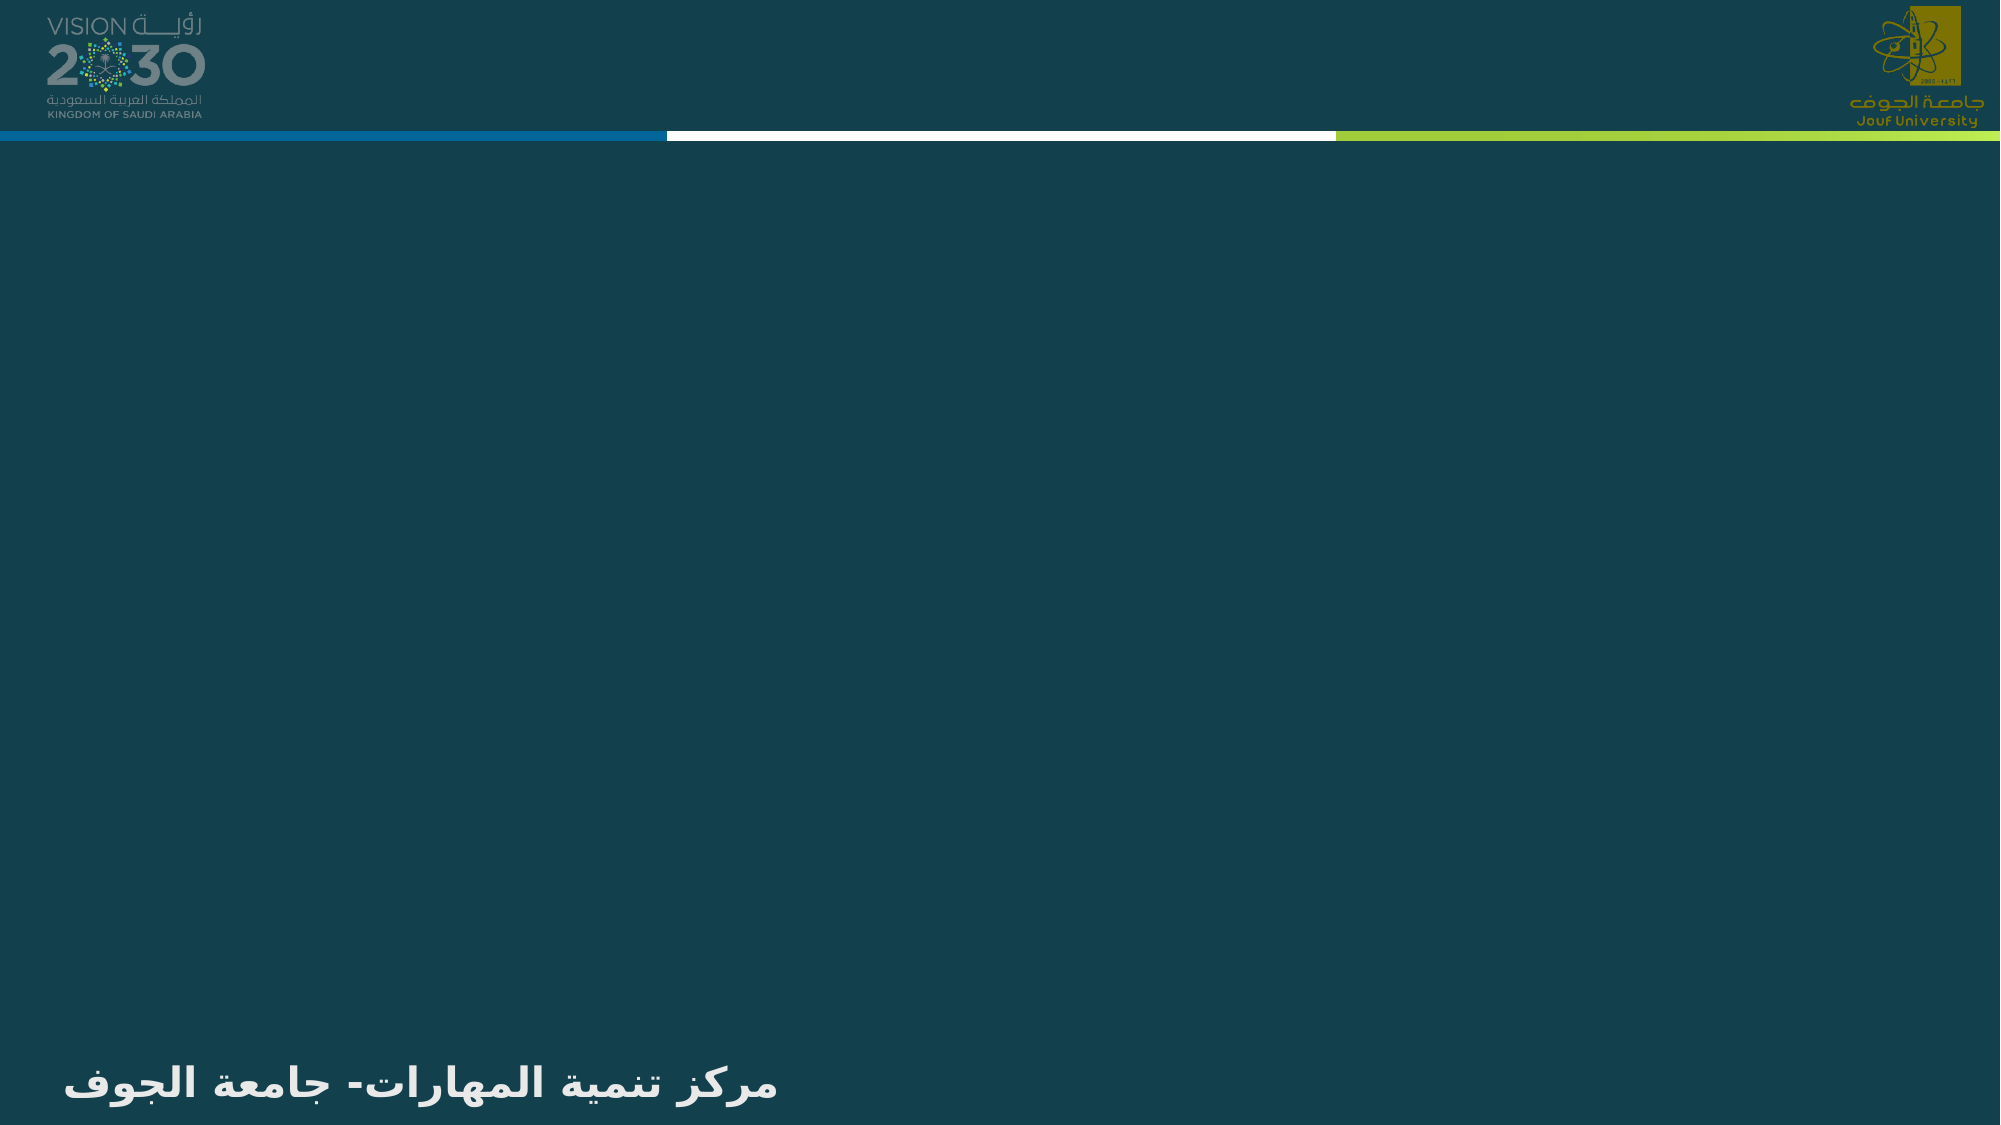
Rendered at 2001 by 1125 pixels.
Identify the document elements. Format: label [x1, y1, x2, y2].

picture [1850, 6, 1984, 129]
picture [47, 12, 205, 118]
